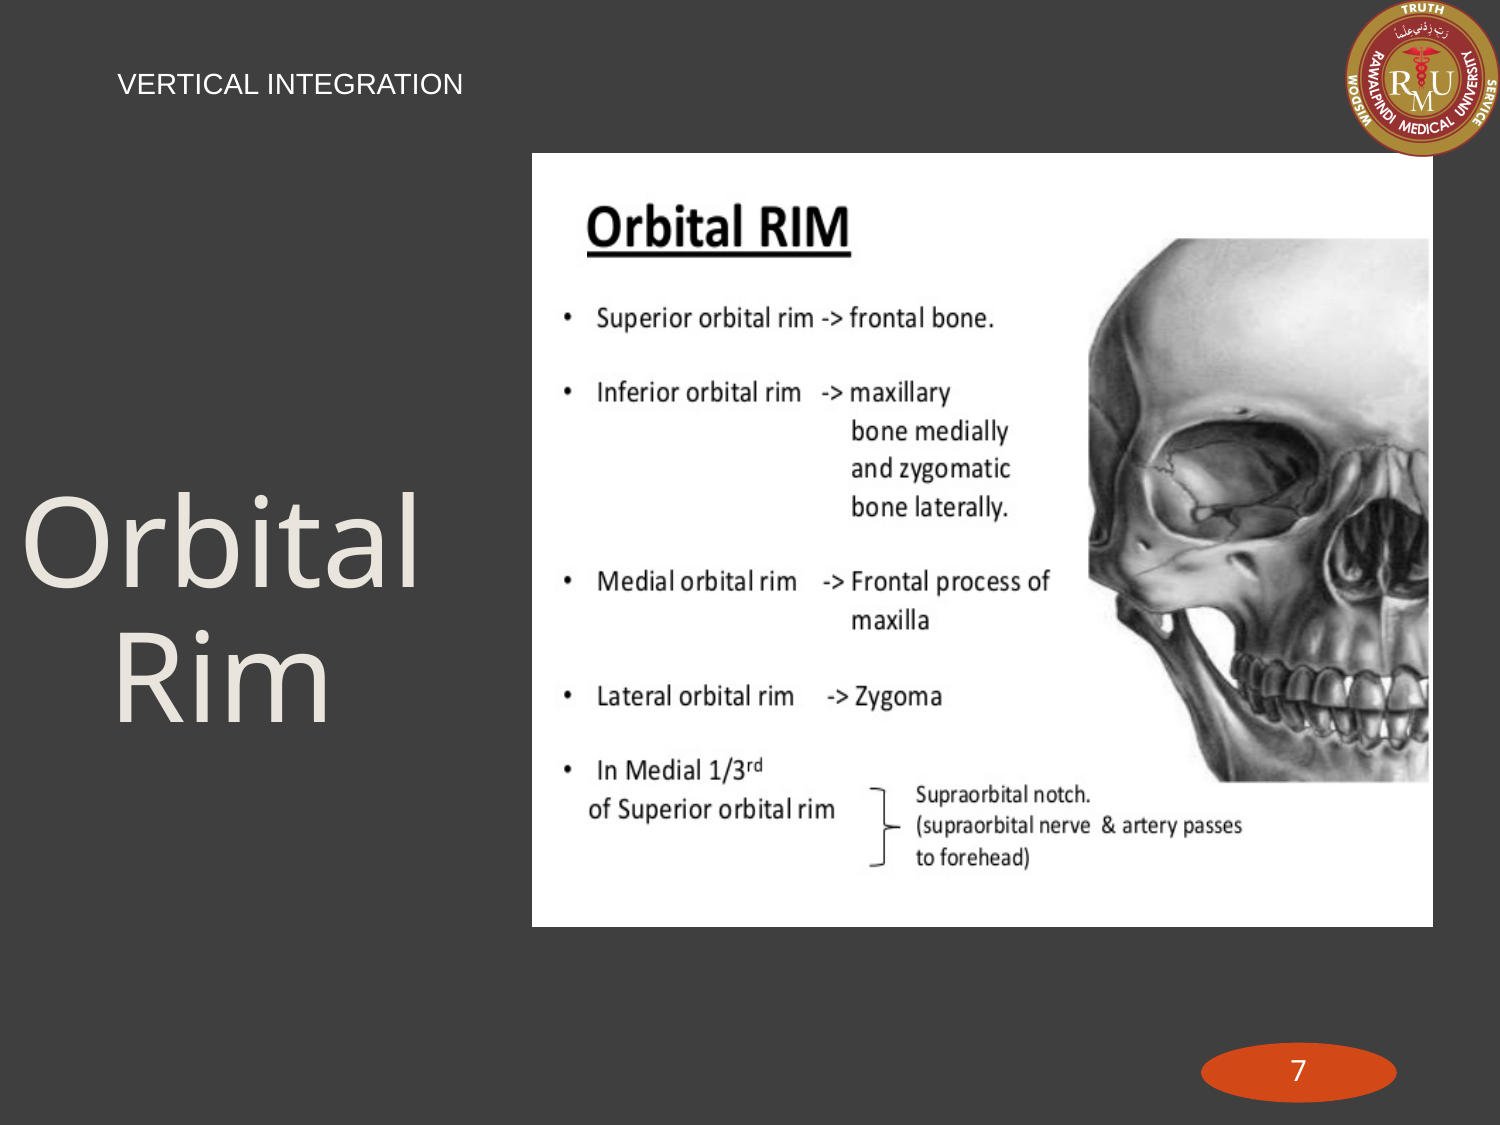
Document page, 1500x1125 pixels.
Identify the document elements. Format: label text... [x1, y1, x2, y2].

title Orbital Rim [0, 359, 445, 766]
text_box [0, 0, 1500, 1125]
text_box VERTICAL INTEGRATION [102, 58, 479, 108]
text_box 7 [1201, 1042, 1397, 1103]
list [532, 153, 1433, 927]
picture [1345, 0, 1500, 157]
